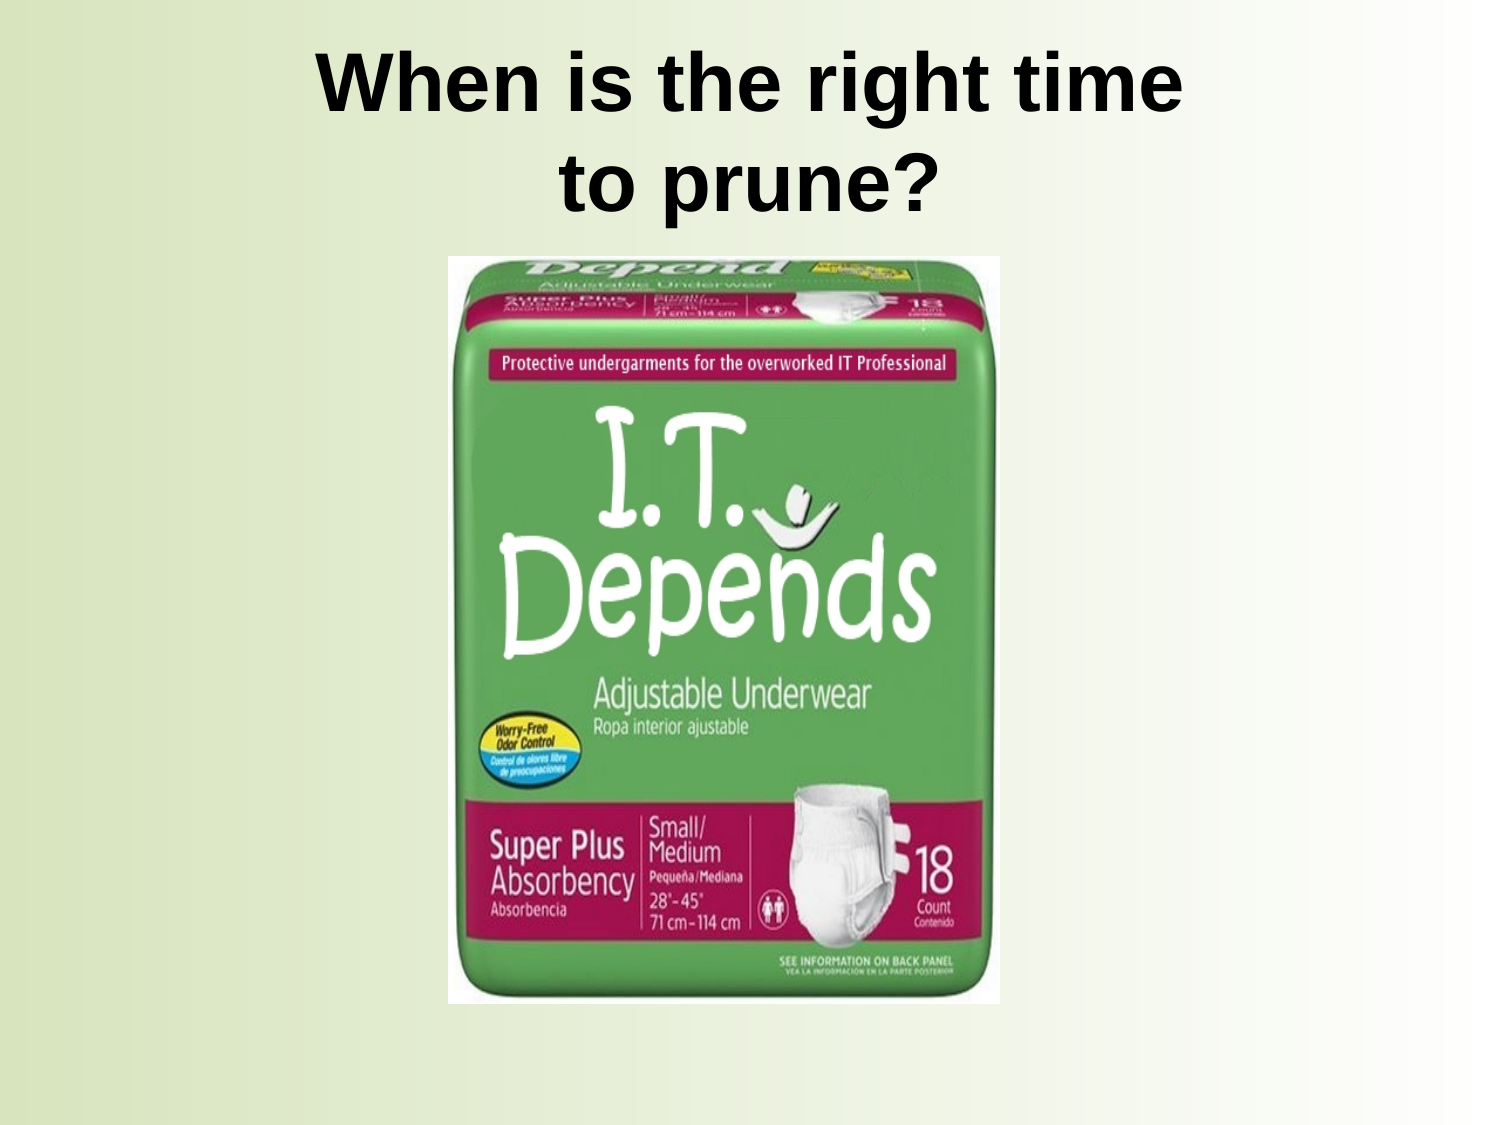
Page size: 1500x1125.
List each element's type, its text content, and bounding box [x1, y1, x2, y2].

picture [447, 256, 1001, 1004]
title When is the right time to prune? [265, 37, 1236, 220]
